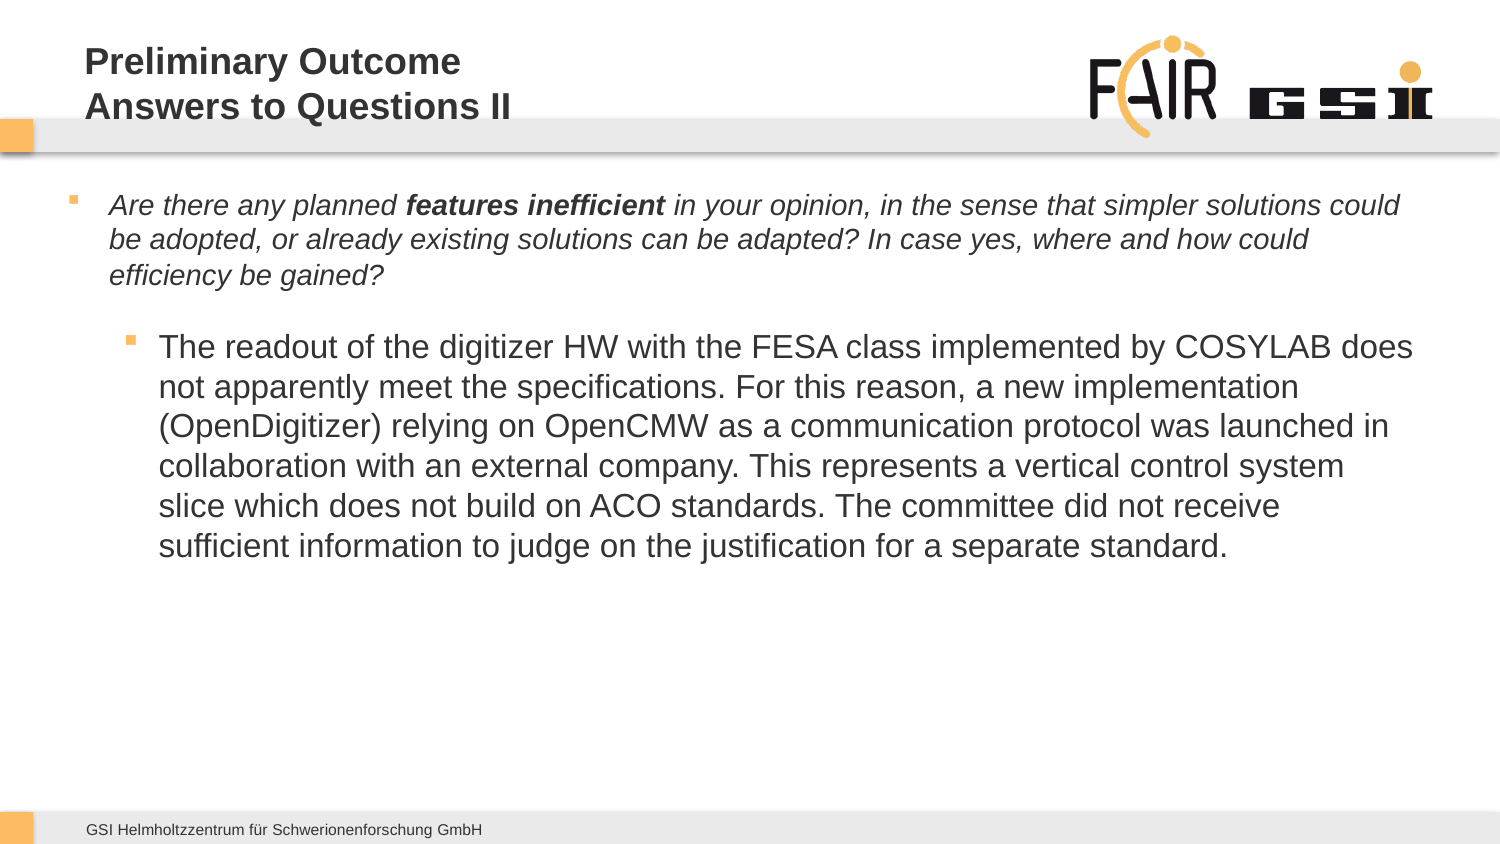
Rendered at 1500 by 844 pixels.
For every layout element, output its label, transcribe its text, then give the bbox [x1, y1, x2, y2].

list Are there any planned features inefficient in your opinion, in the sense that simpler solutions could be adopted, or already existing solutions can be adapted? In case yes, where and how could efficiency be gained? The readout of the digitizer HW with the FESA class implemented by COSYLAB does not apparently meet the specifications. For this reason, a new implementation (OpenDigitizer) relying on OpenCMW as a communication protocol was launched in collaboration with an external company. This represents a vertical control system slice which does not build on ACO standards. The committee did not receive sufficient information to judge on the justification for a separate standard. [52, 178, 1434, 782]
title Preliminary Outcome Answers to Questions II [69, 37, 1169, 135]
picture [1248, 59, 1434, 119]
picture [1089, 33, 1217, 140]
